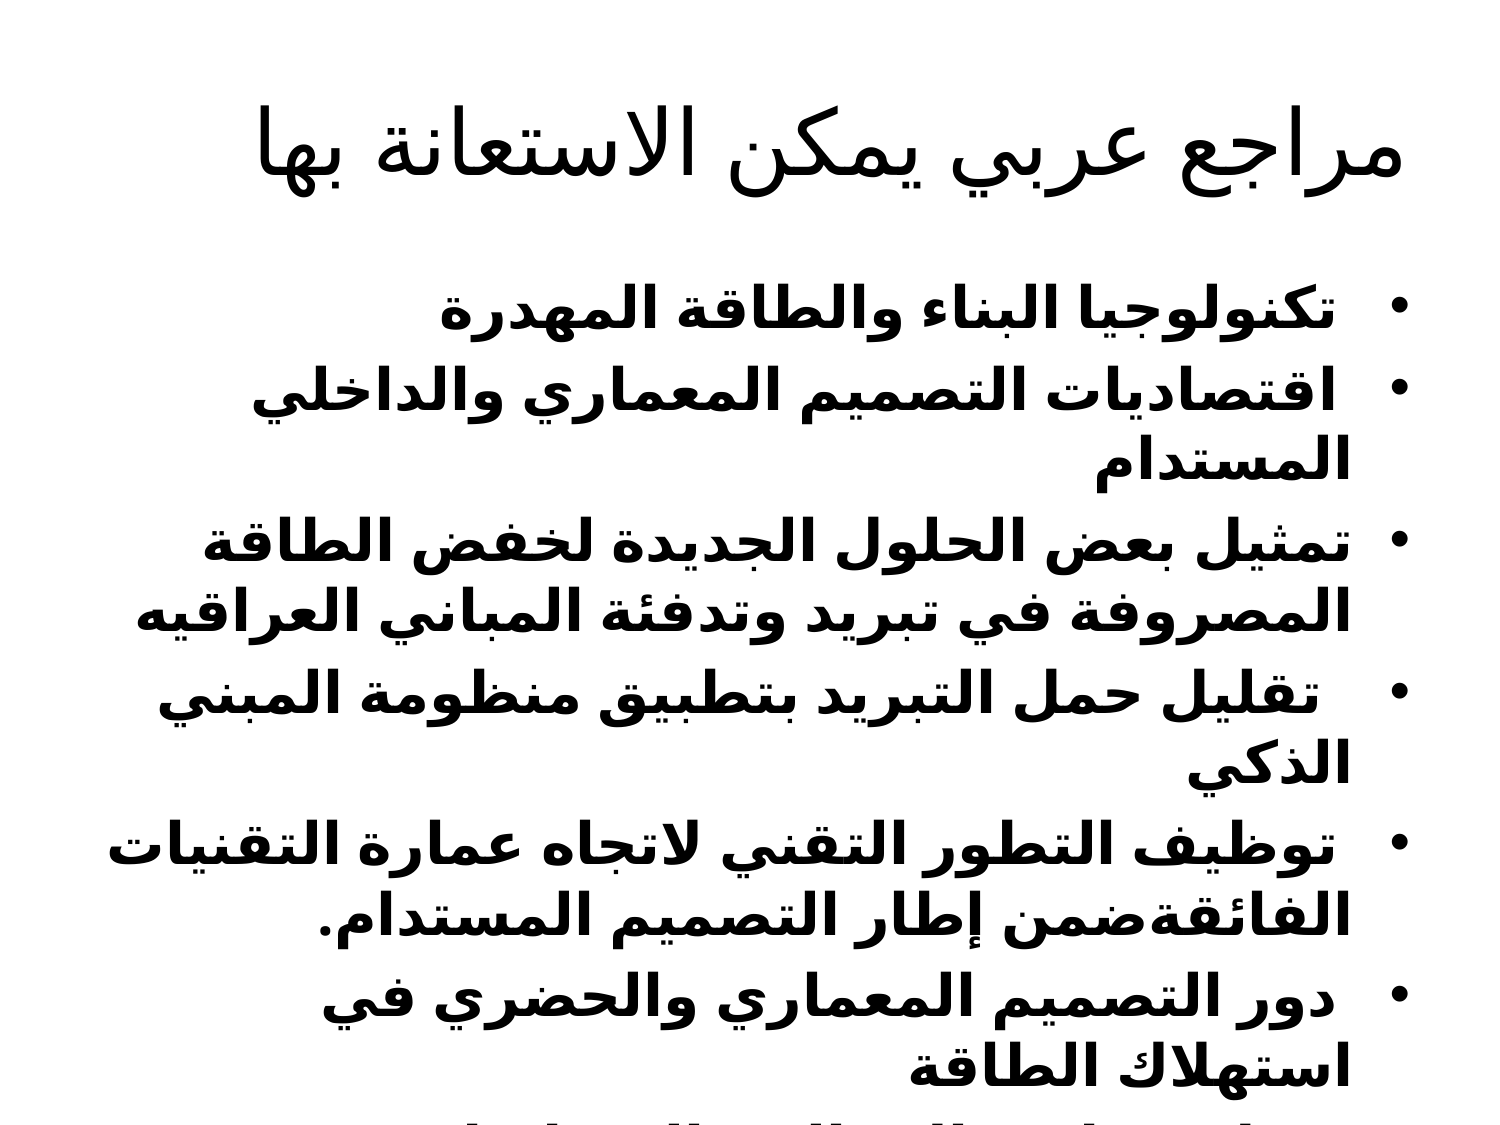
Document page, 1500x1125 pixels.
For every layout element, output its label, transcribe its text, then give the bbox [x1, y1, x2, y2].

list تكنولوجيا البناء والطاقة المهدرة اقتصاديات التصميم المعماري والداخلي المستدام تمثيل بعض الحلول الجديدة لخفض الطاقة المصروفة في تبريد وتدفئة المباني العراقيه تقليل حمل التبريد بتطبيق منظومة المبني الذكي توظيف التطور التقني لاتجاه عمارة التقنيات الفائقةضمن إطار التصميم المستدام. دور التصميم المعماري والحضري في استهلاك الطاقة سبل توظيف الاساليب التخطيطية والمعمارية لترشيد الطاقة الكهربية [75, 262, 1425, 1094]
title مراجع عربي يمكن الاستعانة بها [75, 45, 1425, 233]
